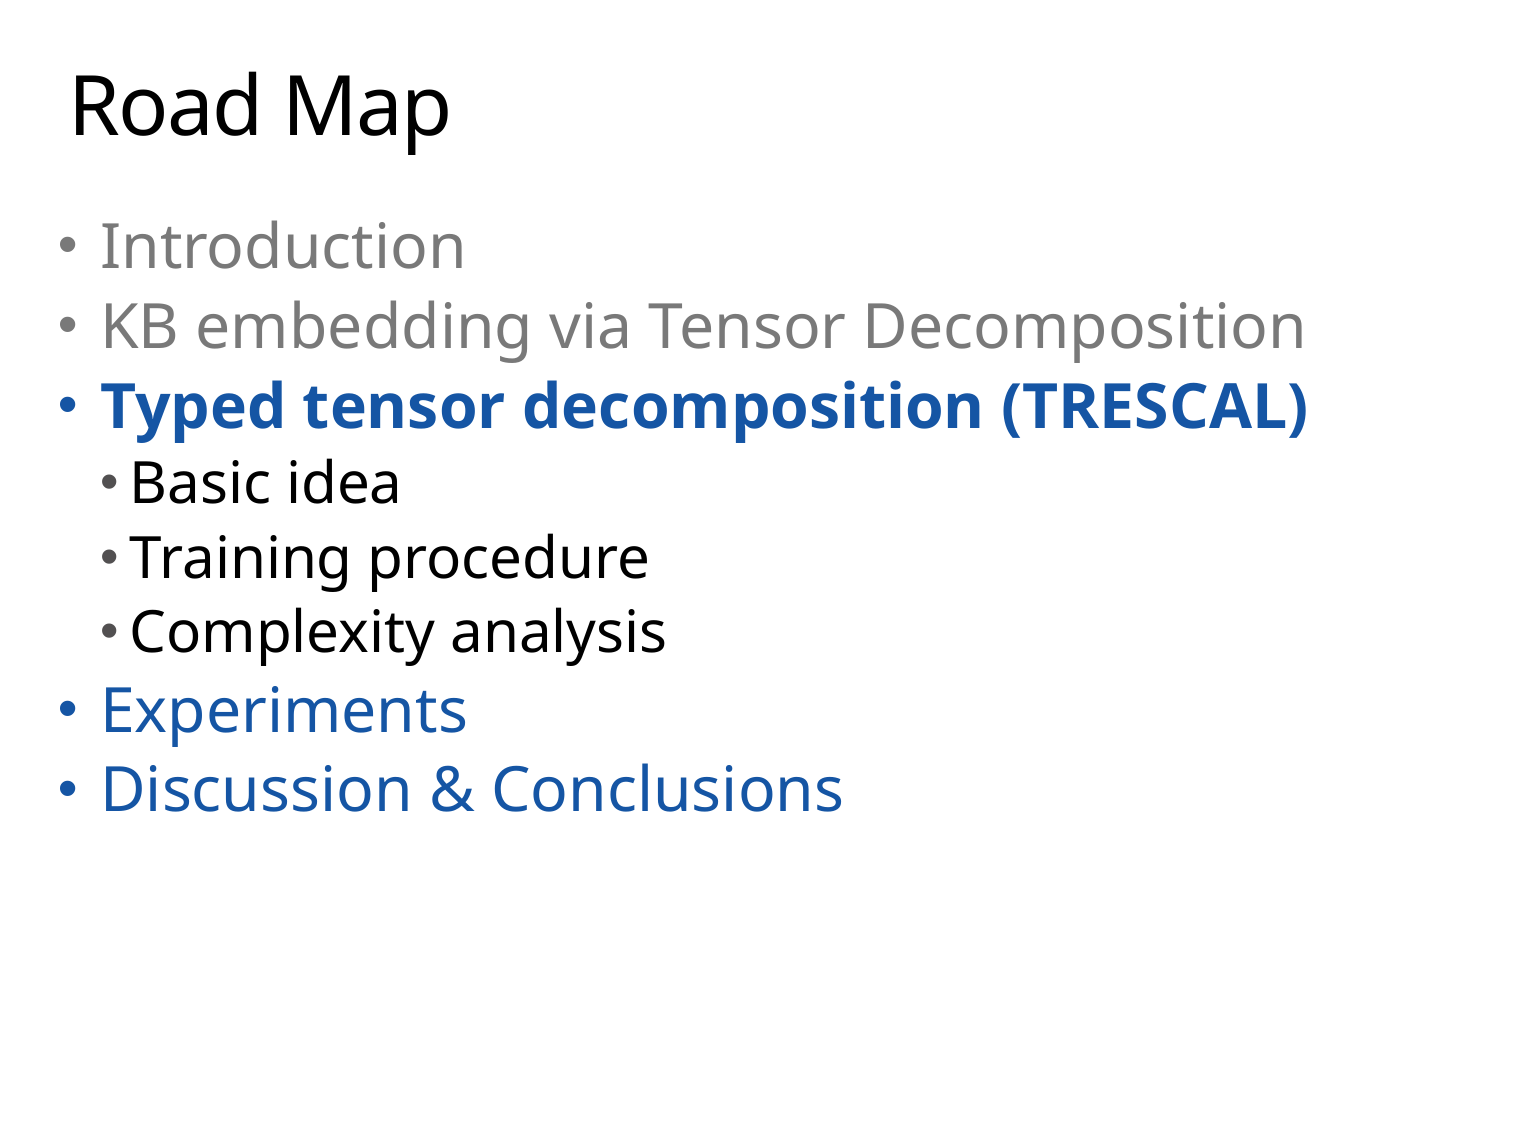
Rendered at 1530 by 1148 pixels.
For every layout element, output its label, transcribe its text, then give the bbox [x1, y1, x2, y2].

list Introduction KB embedding via Tensor Decomposition Typed tensor decomposition (TRESCAL) Basic idea Training procedure Complexity analysis Experiments Discussion & Conclusions [34, 199, 1497, 859]
title Road Map [45, 48, 1485, 200]
